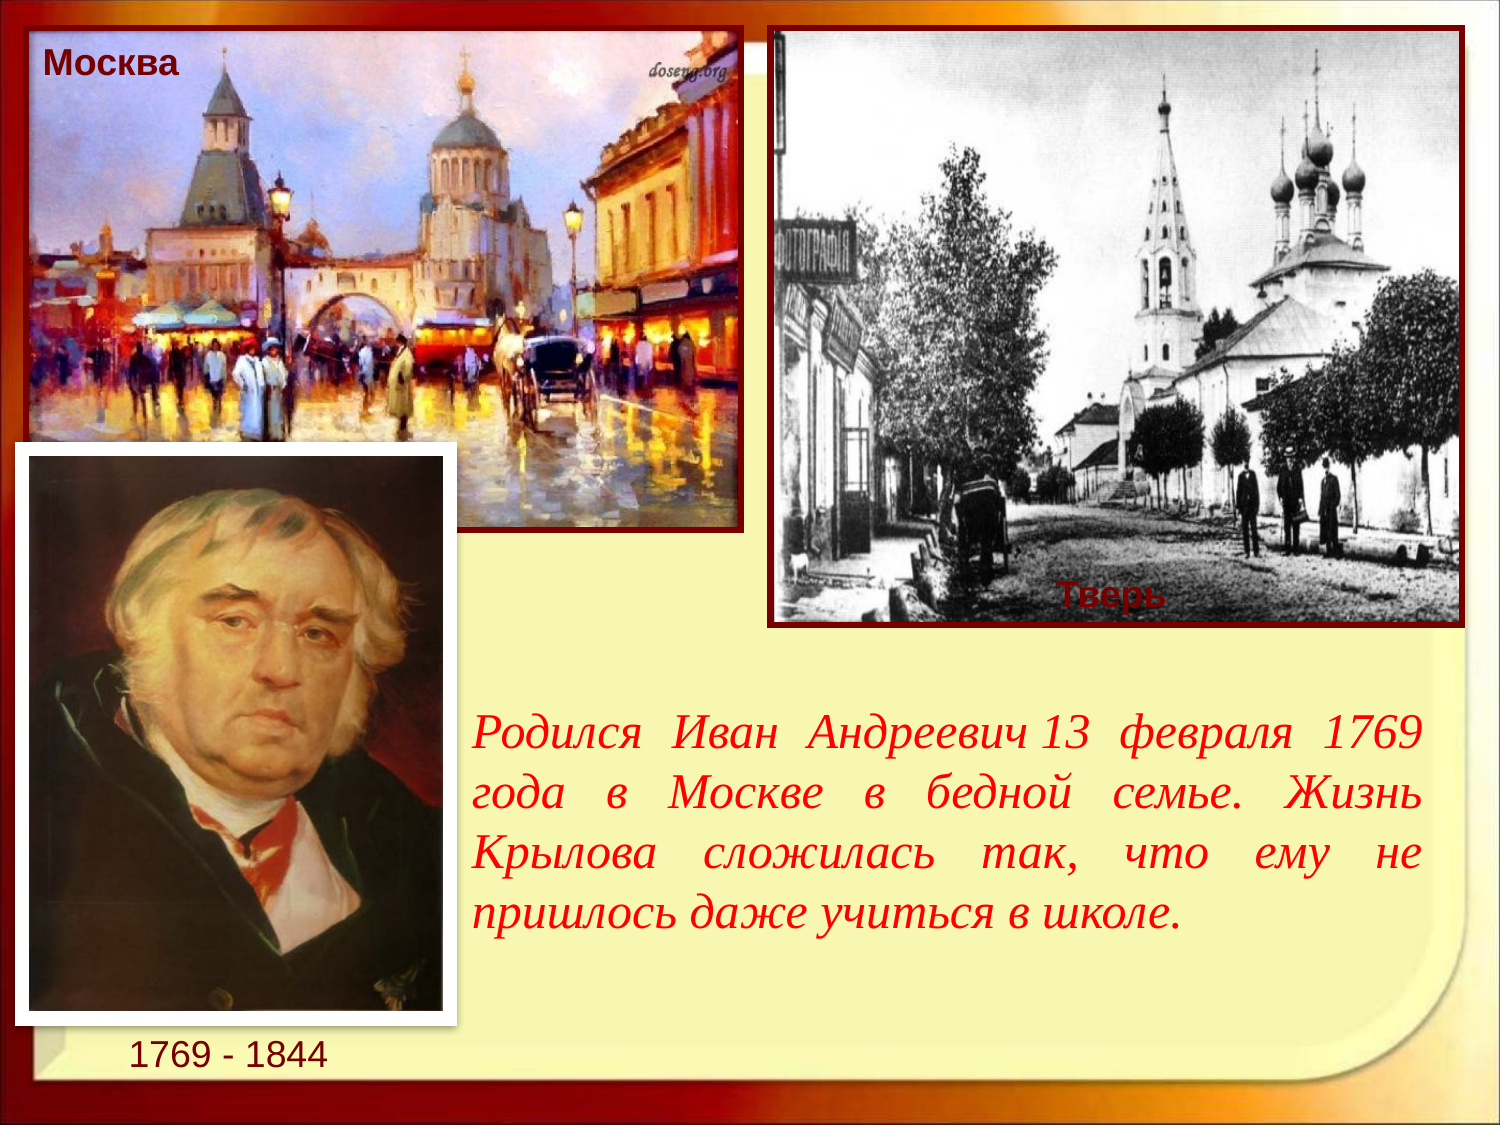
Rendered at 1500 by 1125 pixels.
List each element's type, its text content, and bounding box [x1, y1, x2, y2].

picture [0, 0, 1500, 1125]
text_box Родился Иван Андреевич 13 февраля 1769 года в Москве в бедной семье. Жизнь Крылова сложилась так, что ему не пришлось даже учиться в школе. [463, 691, 1438, 947]
text_box 1769 - 1844 [113, 1035, 354, 1083]
